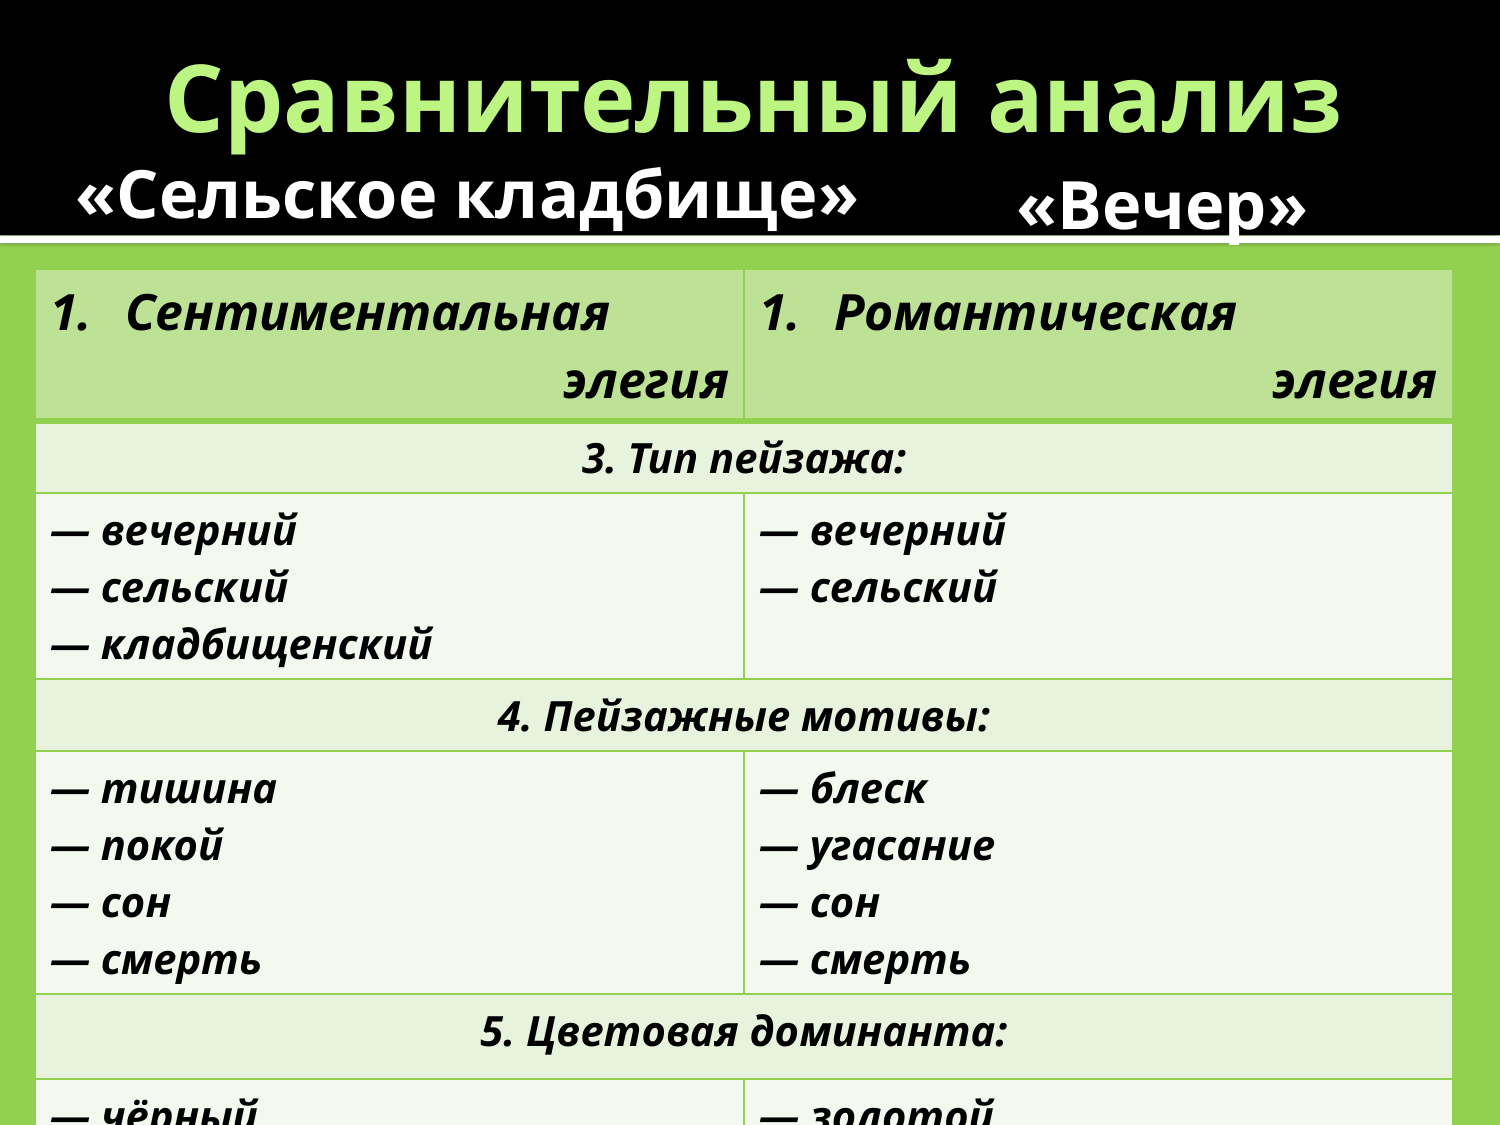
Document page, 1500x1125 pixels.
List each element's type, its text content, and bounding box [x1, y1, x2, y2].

table_cell 4. Пейзажные мотивы: [36, 680, 1452, 750]
table_header Романтическая элегия [745, 270, 1452, 418]
table_cell — золотой [745, 1080, 1452, 1125]
table_cell 3. Тип пейзажа: [36, 424, 1452, 492]
table_cell — вечерний — сельский [745, 494, 1452, 678]
title Сравнительный анализ [75, 24, 1425, 164]
list «Вечер» [937, 140, 1378, 258]
table_cell — блеск — угасание — сон — смерть [745, 752, 1452, 993]
table_cell — вечерний — сельский — кладбищенский [36, 494, 743, 678]
table_cell — чёрный [36, 1080, 743, 1125]
table_cell 5. Цветовая доминанта: [36, 995, 1452, 1078]
table_header Сентиментальная элегия [36, 270, 743, 418]
list «Сельское кладбище» [35, 128, 891, 247]
table_cell — тишина — покой — сон — смерть [36, 752, 743, 993]
